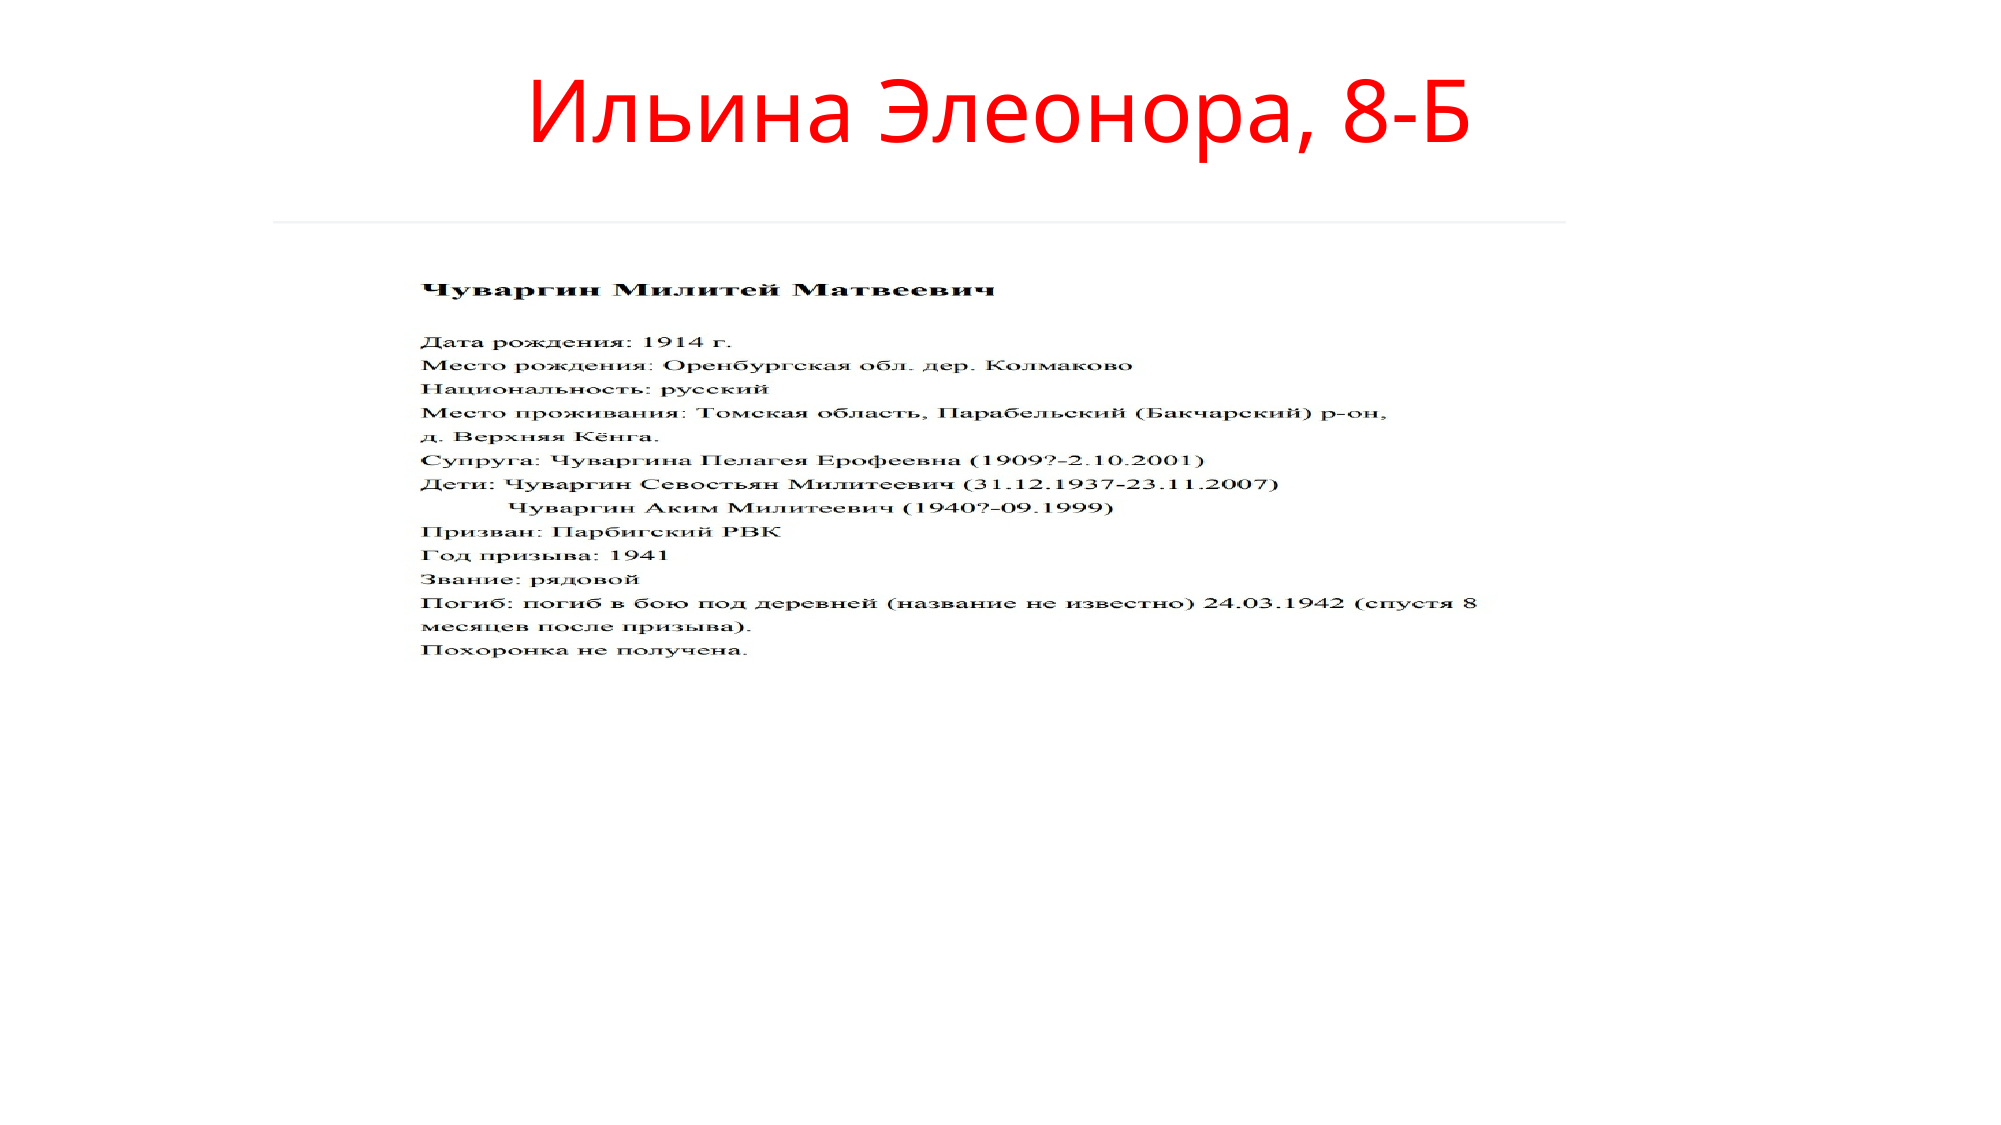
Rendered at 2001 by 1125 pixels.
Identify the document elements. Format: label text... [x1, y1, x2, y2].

title Ильина Элеонора, 8-Б [137, 59, 1863, 170]
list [273, 221, 1566, 1020]
